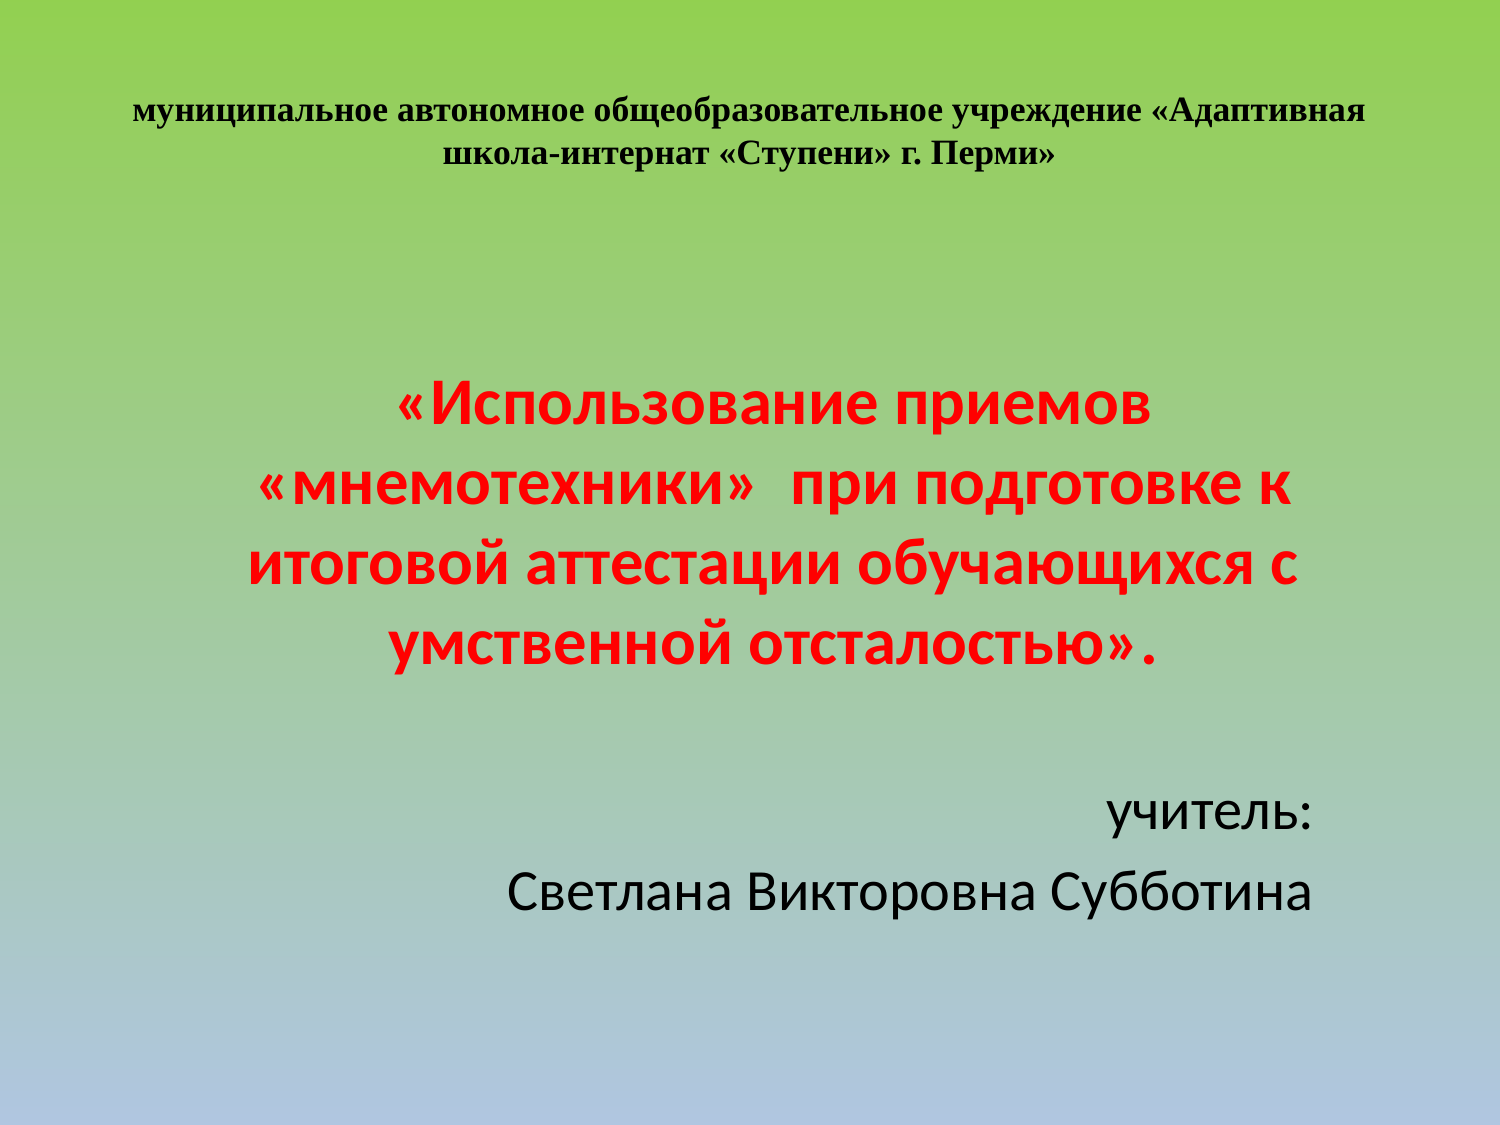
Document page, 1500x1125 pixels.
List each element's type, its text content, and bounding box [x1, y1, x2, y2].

subtitle «Использование приемов «мнемотехники» при подготовке к итоговой аттестации обучающихся с умственной отсталостью». учитель: Светлана Викторовна Субботина [218, 349, 1329, 1024]
title муниципальное автономное общеобразовательное учреждение «Адаптивная школа-интернат «Ступени» г. Перми» [112, 78, 1388, 320]
